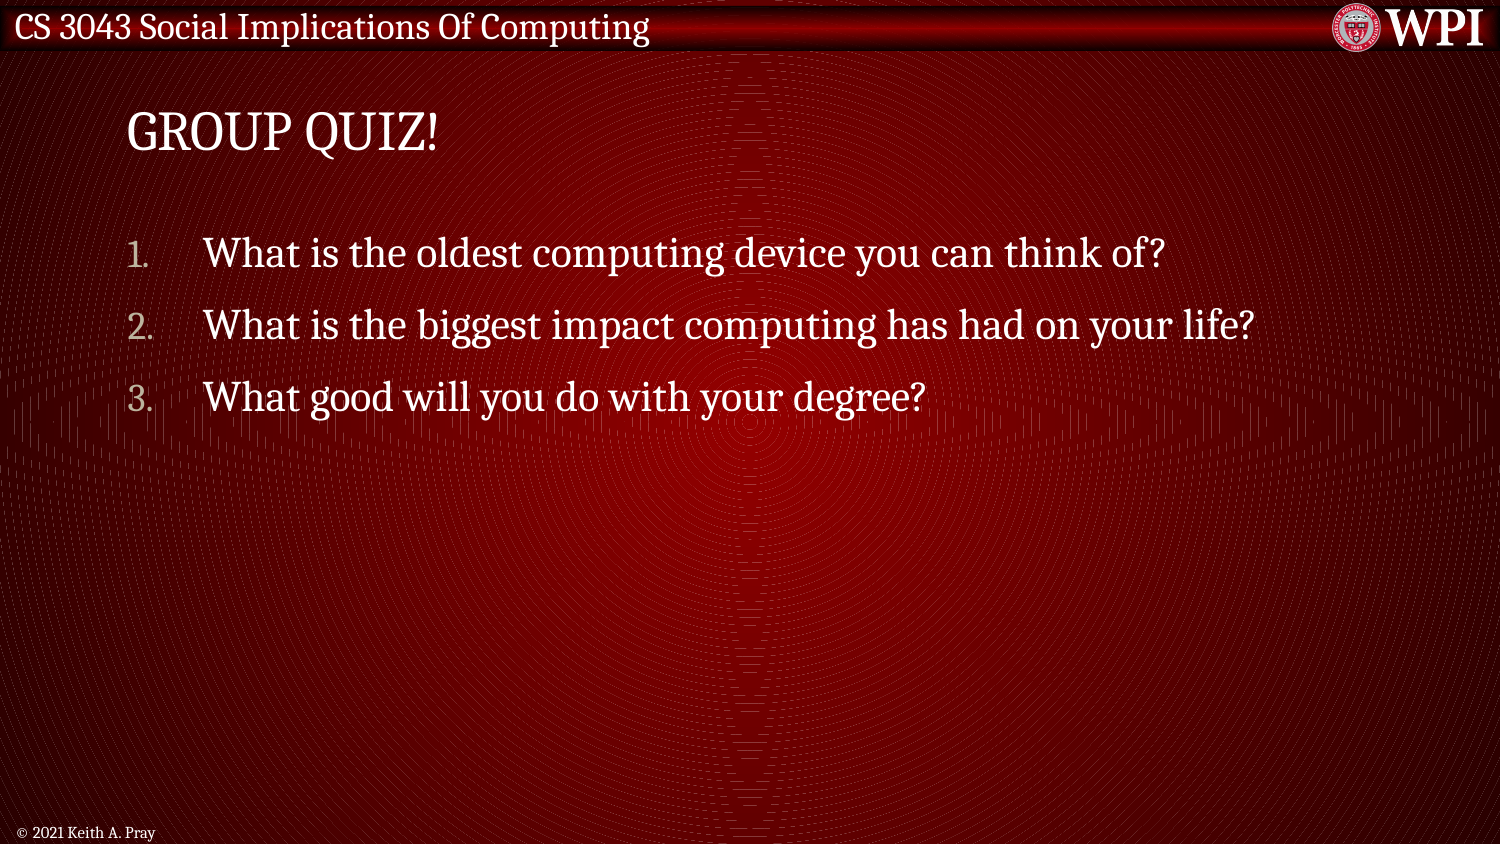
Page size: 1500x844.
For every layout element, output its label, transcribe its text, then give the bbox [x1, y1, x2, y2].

list What is the oldest computing device you can think of? What is the biggest impact computing has had on your life? What good will you do with your degree? [112, 221, 1388, 772]
title Group Quiz! [112, 59, 1388, 210]
footer © 2021 Keith A. Pray [0, 819, 913, 844]
picture [1332, 3, 1483, 52]
